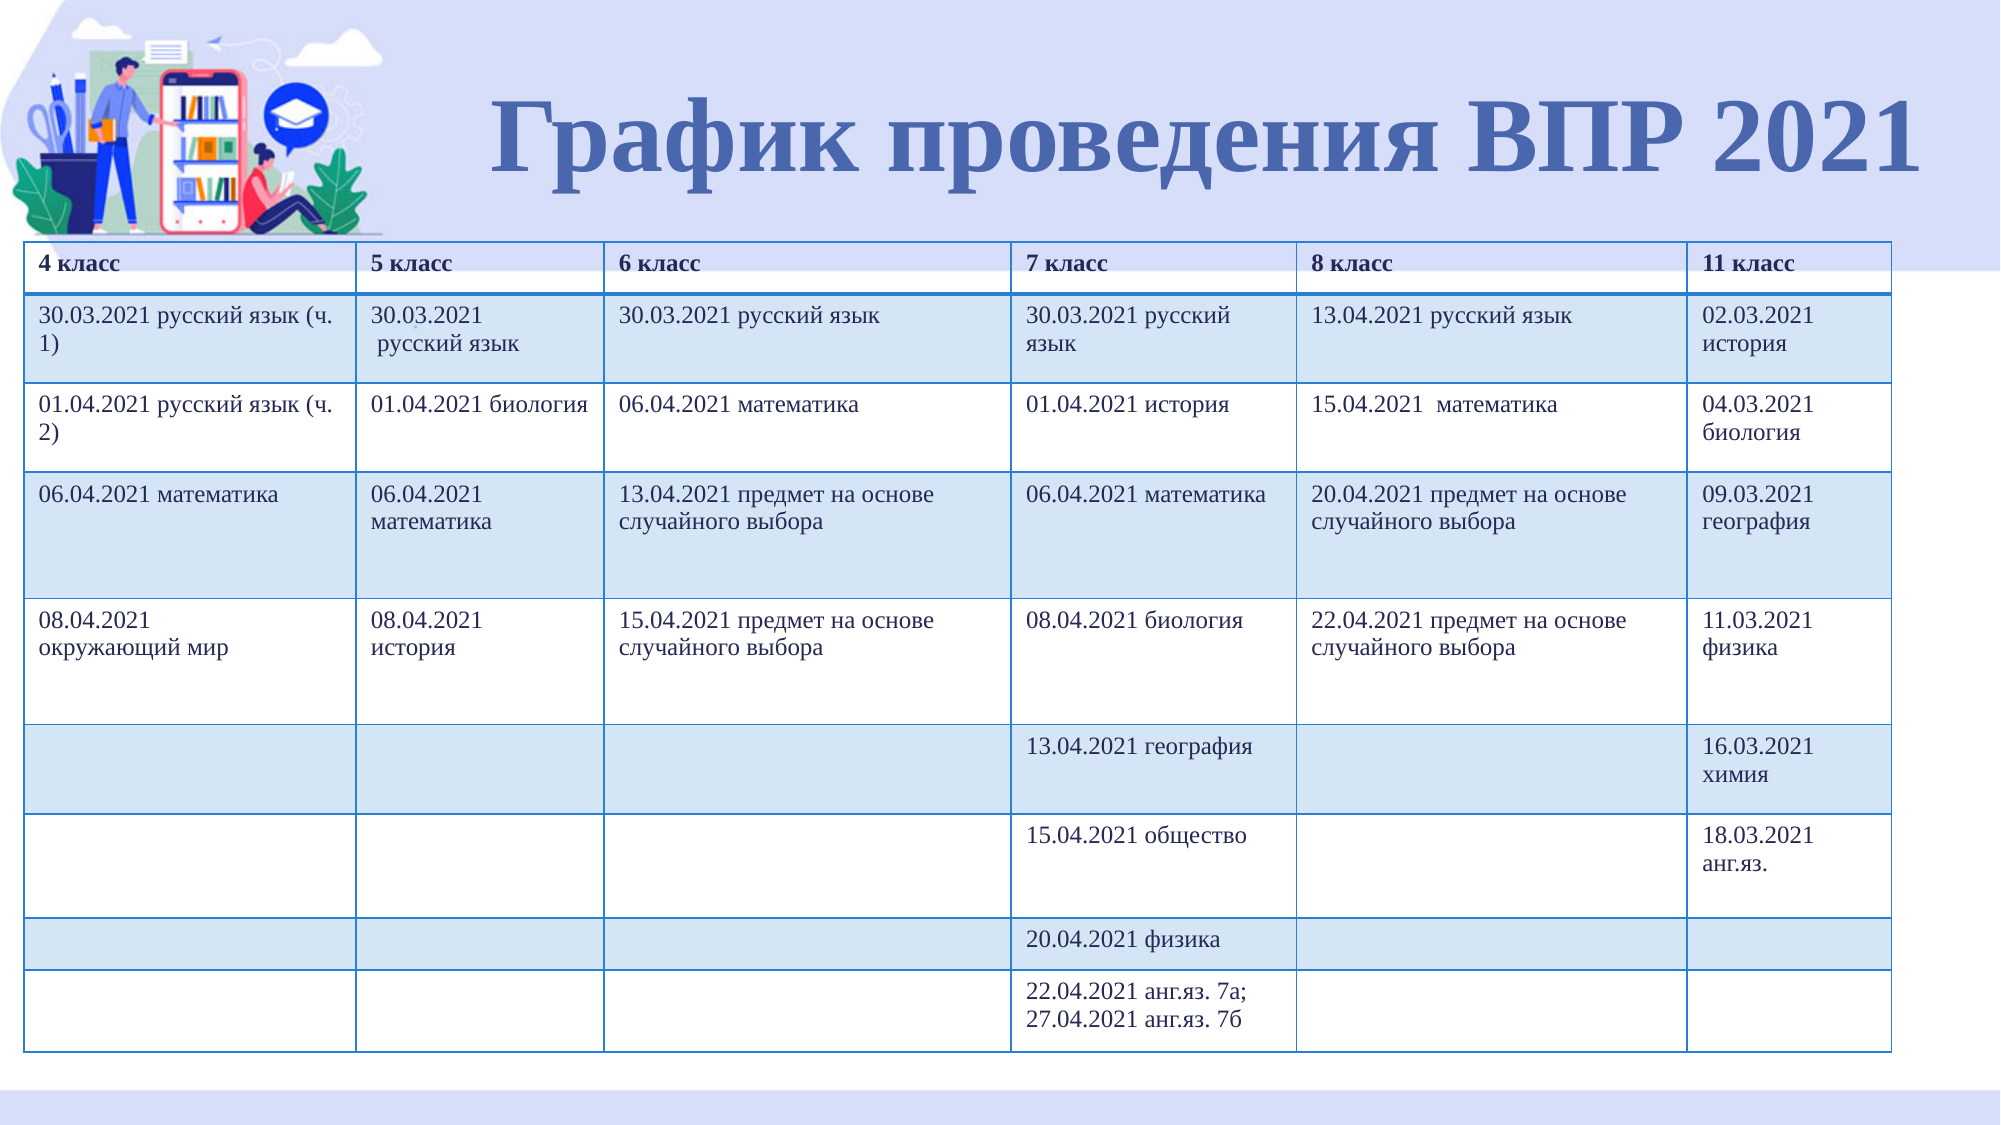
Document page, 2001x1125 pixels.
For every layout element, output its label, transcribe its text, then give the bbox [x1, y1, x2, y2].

table_cell [25, 725, 355, 813]
table_cell 22.04.2021 анг.яз. 7а; 27.04.2021 анг.яз. 7б [1012, 971, 1296, 1051]
table_cell 08.04.2021 биология [1012, 599, 1296, 724]
table_cell 09.03.2021 география [1688, 473, 1891, 598]
table_header 6 класс [605, 243, 1010, 292]
table_cell 06.04.2021 математика [1012, 473, 1296, 598]
table_cell 13.04.2021 география [1012, 725, 1296, 813]
table_cell 08.04.2021 история [357, 599, 603, 724]
table_cell 08.04.2021 окружающий мир [25, 599, 355, 724]
table_cell 13.04.2021 русский язык [1297, 296, 1686, 382]
table_header 5 класс [357, 243, 603, 292]
table_cell 15.04.2021 общество [1012, 815, 1296, 917]
table_cell 06.04.2021 математика [357, 473, 603, 598]
text_box График проведения ВПР 2021 [475, 31, 1965, 249]
table_cell 01.04.2021 история [1012, 384, 1296, 471]
table_cell 06.04.2021 математика [25, 473, 355, 598]
table_cell [25, 971, 355, 1051]
table_cell 06.04.2021 математика [605, 384, 1010, 471]
table_cell 18.03.2021 анг.яз. [1688, 815, 1891, 917]
table_cell [25, 815, 355, 917]
table_cell 20.04.2021 физика [1012, 919, 1296, 969]
table_cell [357, 919, 603, 969]
table_header 4 класс [25, 243, 355, 292]
table_header 8 класс [1297, 243, 1686, 292]
table_cell 30.03.2021 русский язык (ч. 1) [25, 296, 355, 382]
table_cell 11.03.2021 физика [1688, 599, 1891, 724]
table_cell [1688, 971, 1891, 1051]
table_cell 02.03.2021 история [1688, 296, 1891, 382]
table_cell 20.04.2021 предмет на основе случайного выбора [1297, 473, 1686, 598]
table_cell 13.04.2021 предмет на основе случайного выбора [605, 473, 1010, 598]
table_cell 01.04.2021 русский язык (ч. 2) [25, 384, 355, 471]
table_cell [605, 919, 1010, 969]
table_header 11 класс [1688, 243, 1891, 292]
picture [0, 0, 2001, 1125]
table_cell 04.03.2021 биология [1688, 384, 1891, 471]
table_cell 30.03.2021 русский язык [357, 296, 603, 382]
table_cell [357, 815, 603, 917]
table_cell 30.03.2021 русский язык [1012, 296, 1296, 382]
table_cell 15.04.2021 предмет на основе случайного выбора [605, 599, 1010, 724]
table_cell [1297, 971, 1686, 1051]
table_cell [605, 815, 1010, 917]
table_cell [357, 725, 603, 813]
table_cell [605, 725, 1010, 813]
table_cell 16.03.2021 химия [1688, 725, 1891, 813]
table_cell 22.04.2021 предмет на основе случайного выбора [1297, 599, 1686, 724]
table_cell [1297, 815, 1686, 917]
table_cell 30.03.2021 русский язык [605, 296, 1010, 382]
table_cell 01.04.2021 биология [357, 384, 603, 471]
table_cell [1688, 919, 1891, 969]
table_cell [25, 919, 355, 969]
table_cell [1297, 725, 1686, 813]
table_header 7 класс [1012, 243, 1296, 292]
table_cell [1297, 919, 1686, 969]
table_cell 15.04.2021 математика [1297, 384, 1686, 471]
table_cell [605, 971, 1010, 1051]
table_cell [357, 971, 603, 1051]
